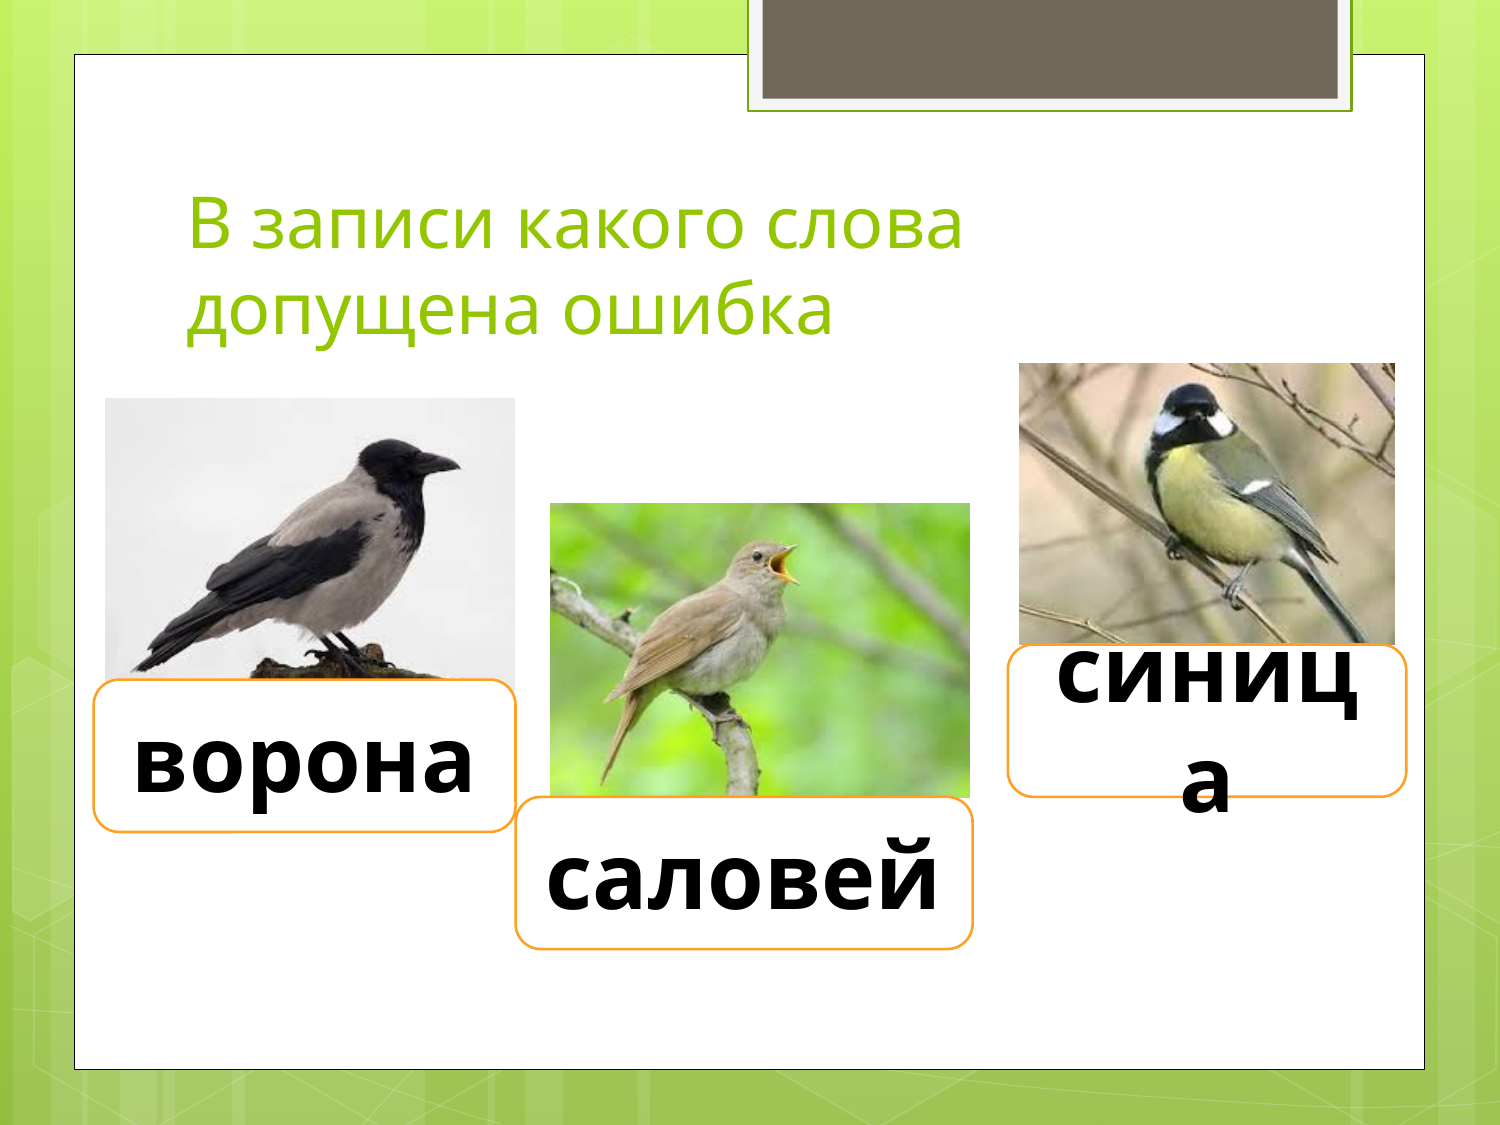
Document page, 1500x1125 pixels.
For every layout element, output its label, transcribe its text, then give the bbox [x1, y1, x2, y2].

text_box ворона [92, 687, 517, 834]
picture [550, 503, 970, 798]
picture [1019, 363, 1395, 645]
title В записи какого слова допущена ошибка [171, 168, 1324, 357]
text_box саловей [514, 795, 974, 951]
picture [105, 398, 515, 699]
text_box синица [1006, 649, 1408, 799]
